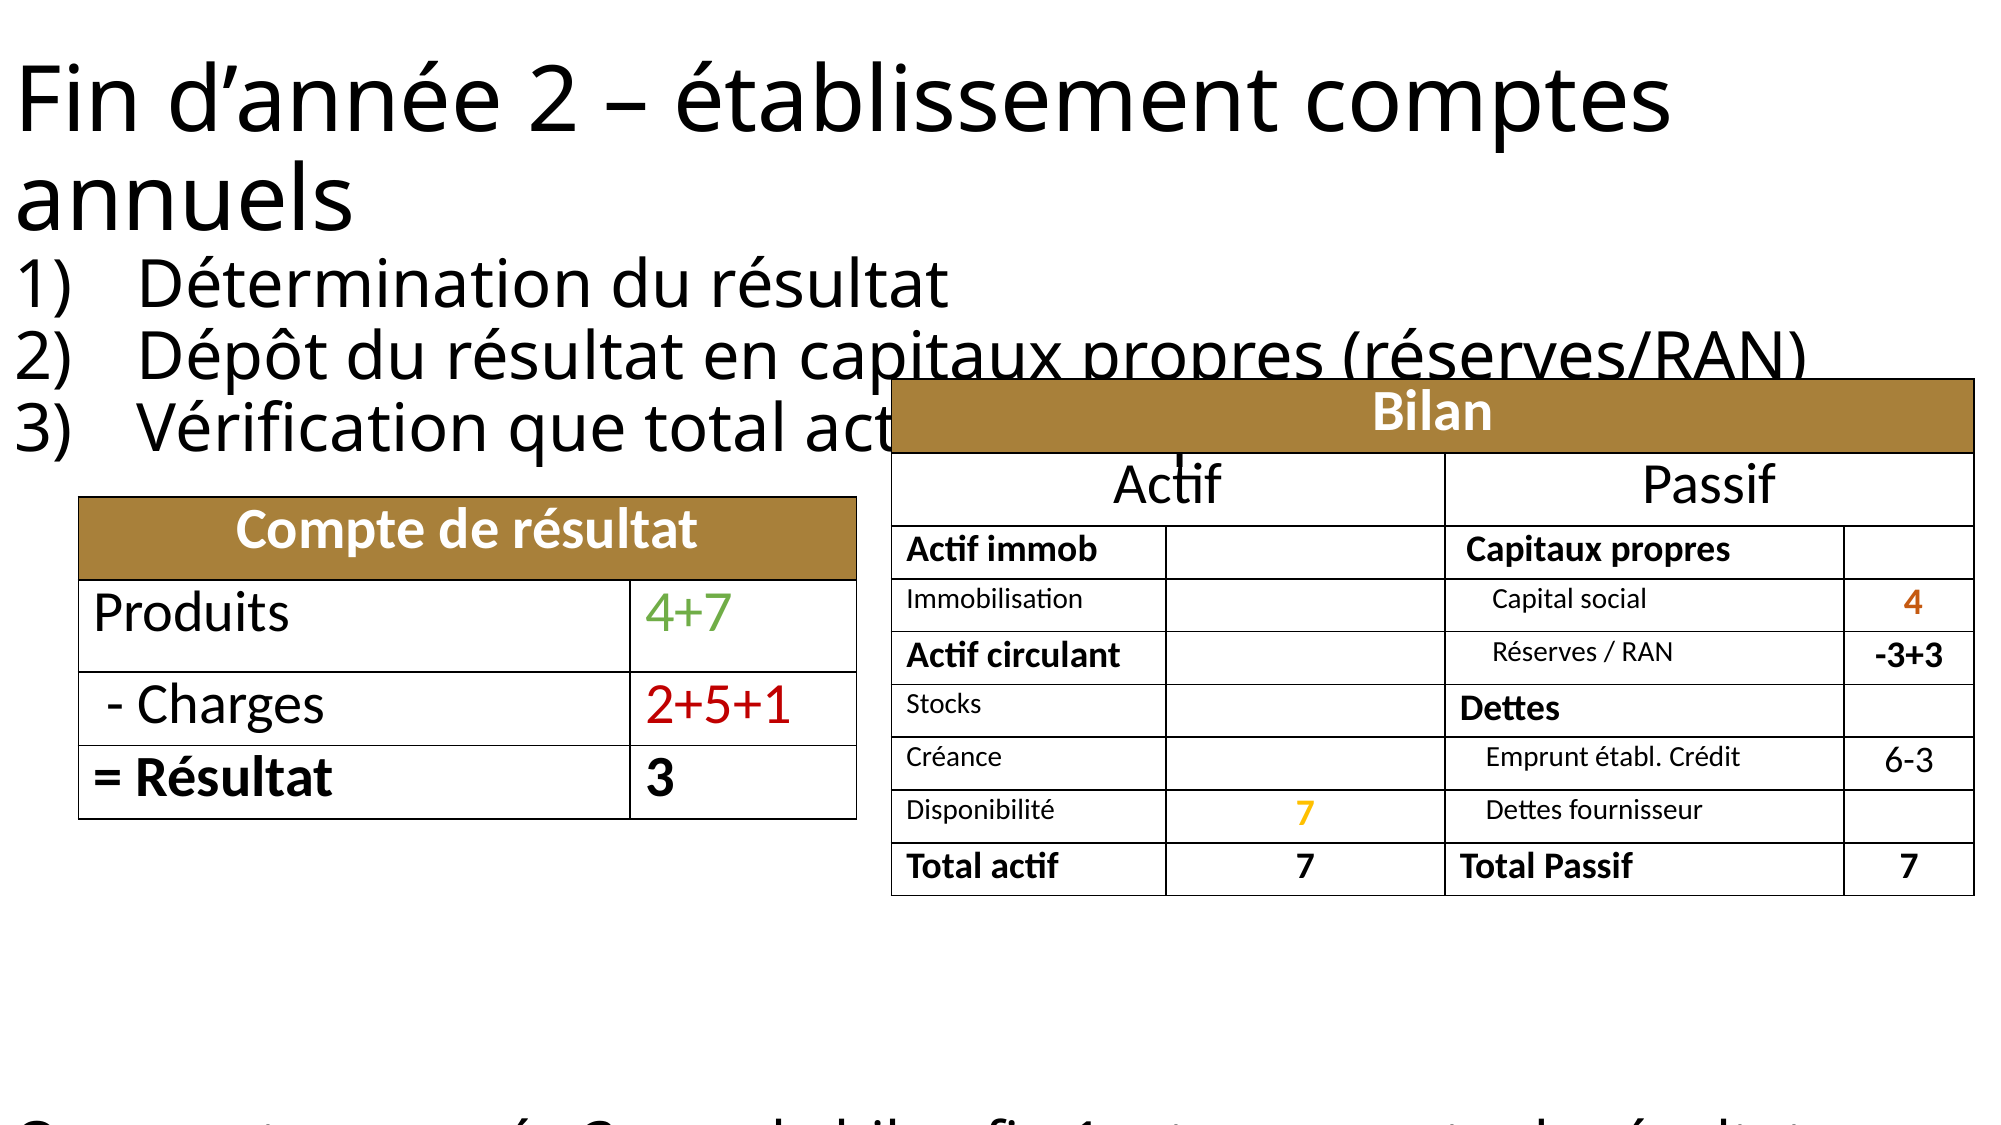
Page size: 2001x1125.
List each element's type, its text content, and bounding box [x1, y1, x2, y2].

table_cell [1845, 791, 1973, 842]
table_cell = Résultat [79, 746, 629, 818]
table_cell [1845, 527, 1973, 578]
table_cell Disponibilité [892, 791, 1165, 842]
table_cell Actif [892, 454, 1444, 525]
table_header Compte de résultat [79, 498, 856, 579]
table_cell Dettes [1446, 685, 1843, 736]
table_cell Total Passif [1446, 844, 1843, 895]
table_cell Actif immob [892, 527, 1165, 578]
table_cell 7 [1167, 791, 1444, 842]
table_cell 7 [1167, 844, 1444, 895]
table_cell [1167, 632, 1444, 684]
table_cell -3+3 [1845, 632, 1973, 684]
table_cell Réserves / RAN [1446, 632, 1843, 684]
table_cell Créance [892, 738, 1165, 789]
table_cell 4+7 [631, 581, 856, 671]
table_cell Emprunt établ. Crédit [1446, 738, 1843, 789]
text_box Fin d’année 2 – établissement comptes annuels Détermination du résultat Dépôt du résultat en capitaux propres (réserves/RAN) Vérification que total actif = total passif On repart sur année 3 avec le bilan fin 1, et un compte de résultat vierge. [0, 44, 1942, 364]
table_cell [1167, 527, 1444, 578]
table_cell Actif circulant [892, 632, 1165, 684]
table_cell Produits [79, 581, 629, 671]
table_cell 4 [1845, 580, 1973, 631]
table_cell 6-3 [1845, 738, 1973, 789]
table_cell [1167, 580, 1444, 631]
table_cell [1845, 685, 1973, 736]
table_cell Passif [1446, 454, 1973, 525]
table_header Bilan [892, 380, 1973, 452]
table_cell 3 [631, 746, 856, 818]
table_cell Total actif [892, 844, 1165, 895]
table_cell - Charges [79, 673, 629, 745]
table_cell Stocks [892, 685, 1165, 736]
table_cell [1167, 685, 1444, 736]
table_cell [1167, 738, 1444, 789]
table_cell Immobilisation [892, 580, 1165, 631]
table_cell 7 [1845, 844, 1973, 895]
table_cell Capital social [1446, 580, 1843, 631]
table_cell 2+5+1 [631, 673, 856, 745]
table_cell Dettes fournisseur [1446, 791, 1843, 842]
table_cell Capitaux propres [1446, 527, 1843, 578]
